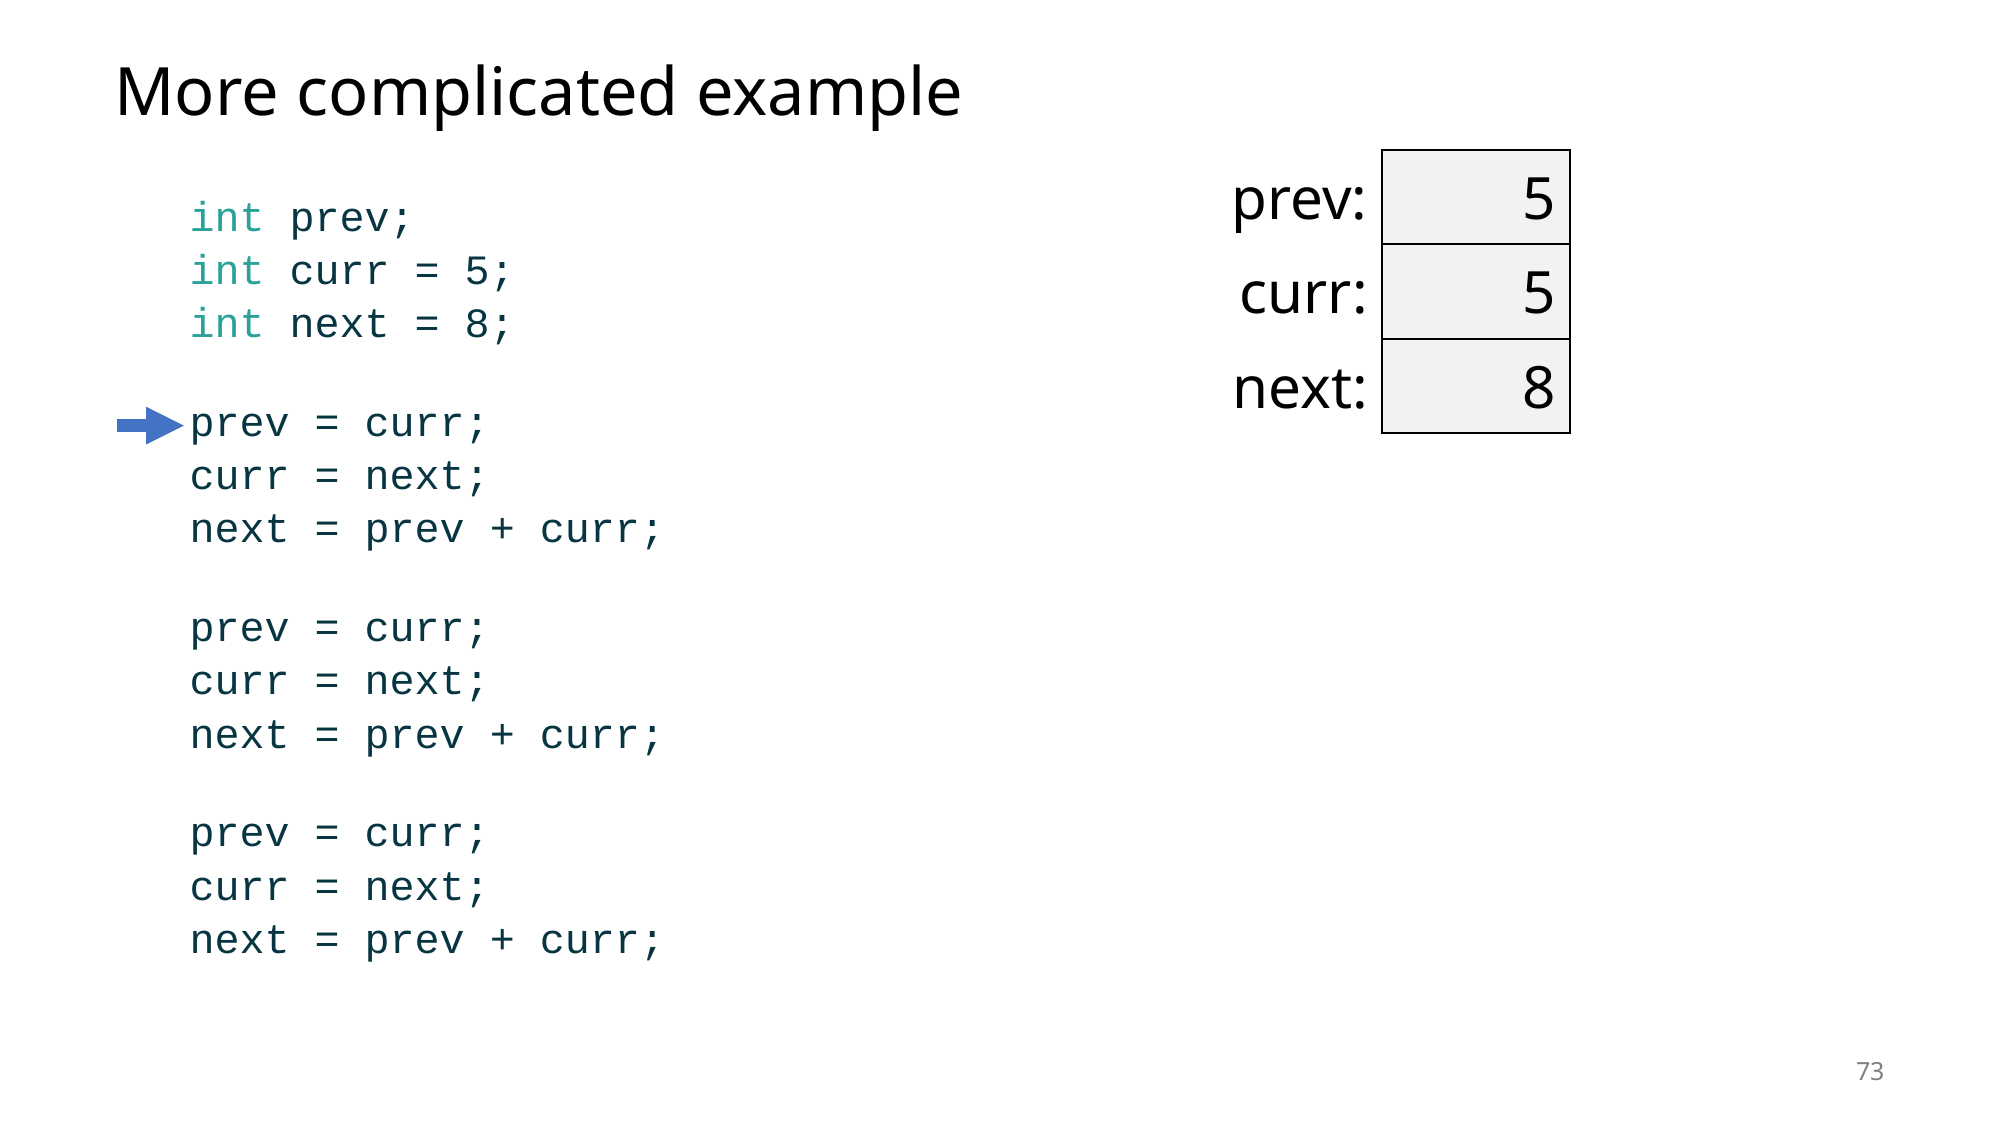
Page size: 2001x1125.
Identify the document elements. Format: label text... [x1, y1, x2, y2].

slide_number 73 [1749, 1042, 1900, 1103]
table_cell 8 [1383, 340, 1569, 432]
list int prev; int curr = 5; int next = 8; prev = curr; curr = next; next = prev + curr; prev = curr; curr = next; next = prev + curr; prev = curr; curr = next; next = prev + curr; [99, 187, 1900, 1013]
title More complicated example [99, 37, 1900, 150]
table_header 5 [1383, 151, 1569, 243]
table_header prev: [1194, 150, 1381, 244]
table_cell 5 [1383, 245, 1569, 338]
table_cell next: [1194, 339, 1381, 433]
table_cell curr: [1194, 244, 1381, 339]
